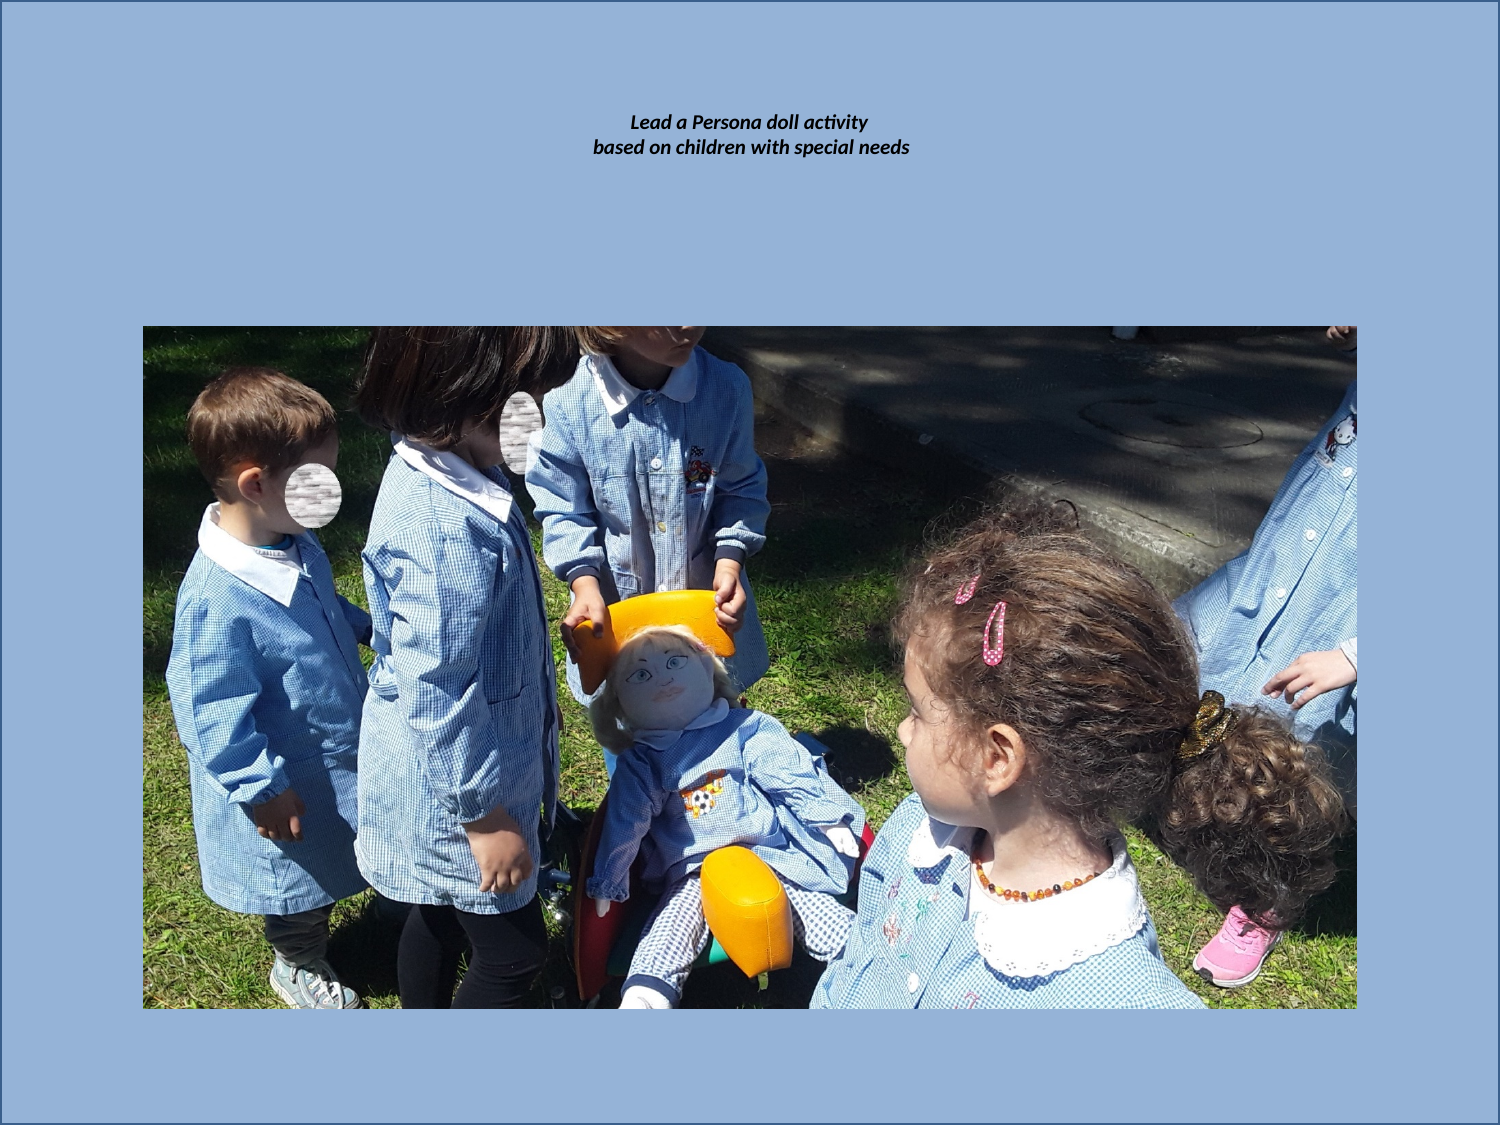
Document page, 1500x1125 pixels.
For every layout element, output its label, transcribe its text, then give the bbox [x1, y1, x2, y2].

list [143, 326, 1357, 1009]
title Lead a Persona doll activity based on children with special needs [76, 42, 1427, 231]
text_box [0, 0, 1500, 1125]
